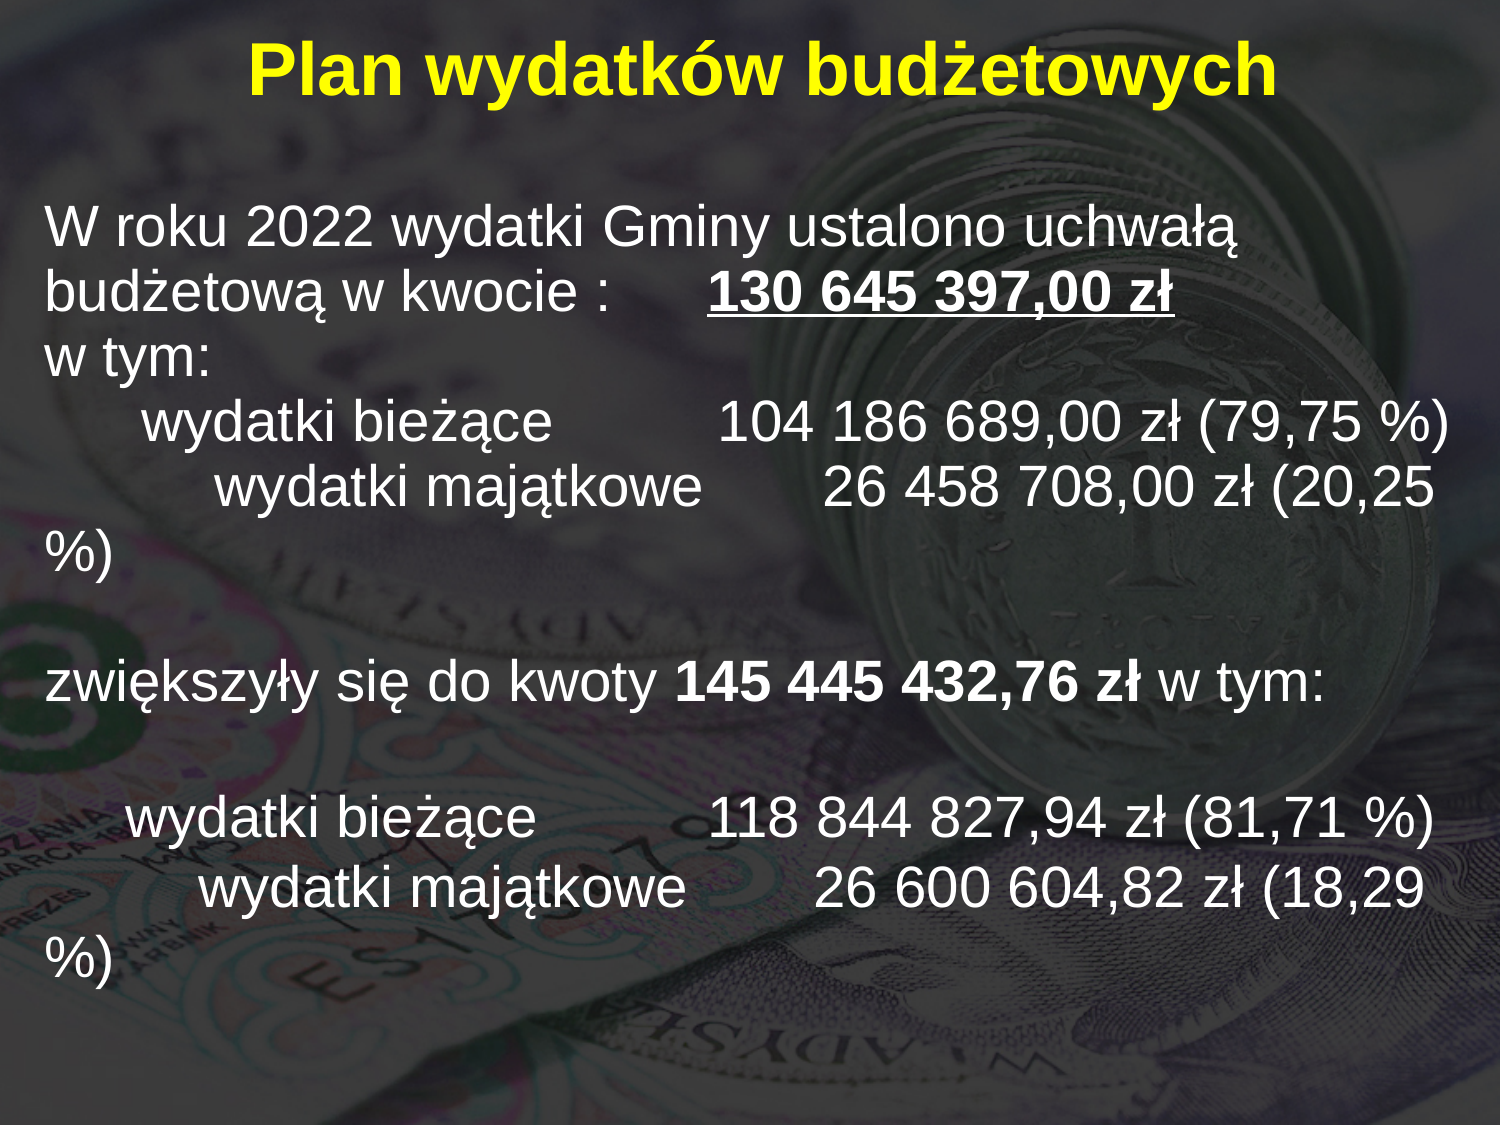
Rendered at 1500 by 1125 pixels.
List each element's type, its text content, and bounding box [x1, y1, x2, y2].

text_box W roku 2022 wydatki Gminy ustalono uchwałą budżetową w kwocie : 130 645 397,00 zł w tym: wydatki bieżące 104 186 689,00 zł (79,75 %) wydatki majątkowe 26 458 708,00 zł (20,25 %) zwiększyły się do kwoty 145 445 432,76 zł w tym: wydatki bieżące 118 844 827,94 zł (81,71 %) wydatki majątkowe 26 600 604,82 zł (18,29 %) [29, 186, 1498, 998]
picture [0, 0, 1500, 1125]
title Plan wydatków budżetowych [88, 12, 1439, 118]
